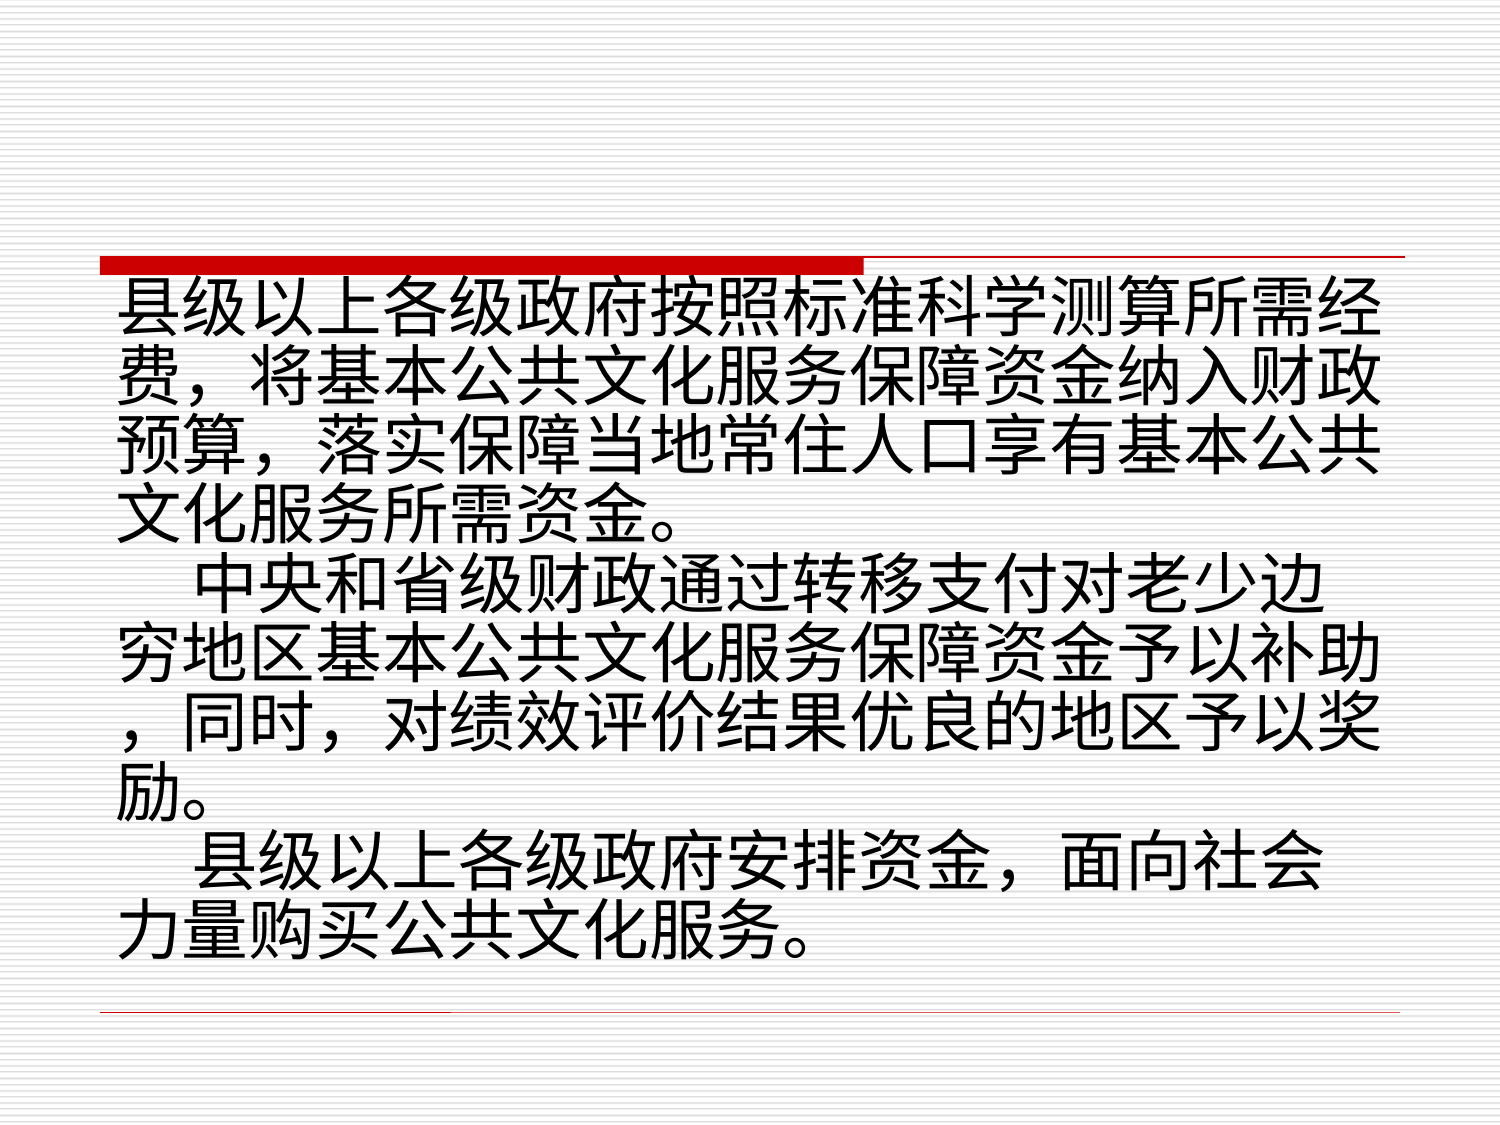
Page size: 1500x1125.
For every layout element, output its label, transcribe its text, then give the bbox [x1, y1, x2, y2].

picture [0, 0, 1500, 1125]
list 县级以上各级政府按照标准科学测算所需经 费，将基本公共文化服务保障资金纳入财政 预算，落实保障当地常住人口享有基本公共 文化服务所需资金。 中央和省级财政通过转移支付对老少边 穷地区基本公共文化服务保障资金予以补助 ，同时，对绩效评价结果优良的地区予以奖 励。 县级以上各级政府安排资金，面向社会 力量购买公共文化服务。 [100, 278, 1406, 1000]
